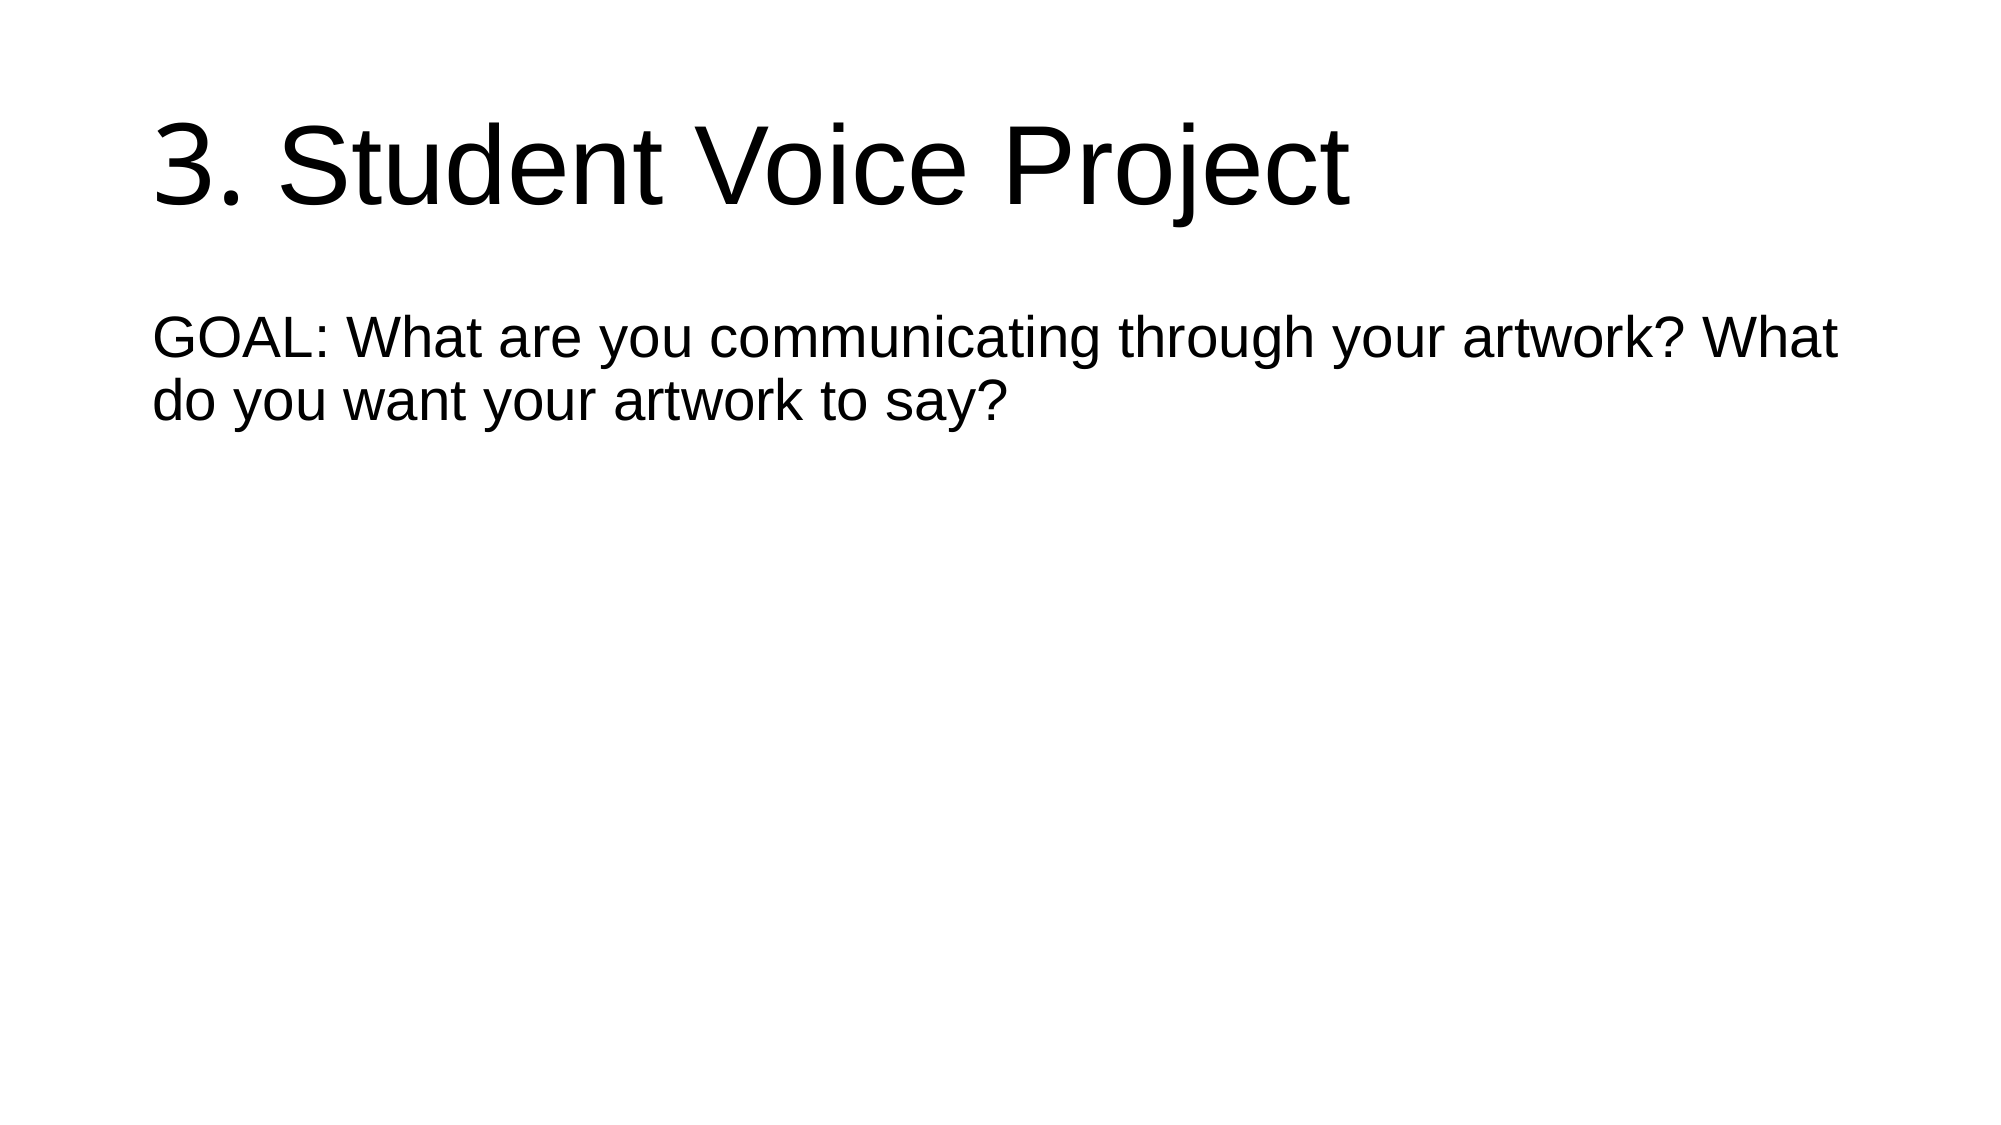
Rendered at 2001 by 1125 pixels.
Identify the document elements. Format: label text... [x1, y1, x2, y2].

list GOAL: What are you communicating through your artwork? What do you want your artwork to say? [137, 299, 1863, 1014]
title 3. Student Voice Project [137, 59, 1863, 278]
